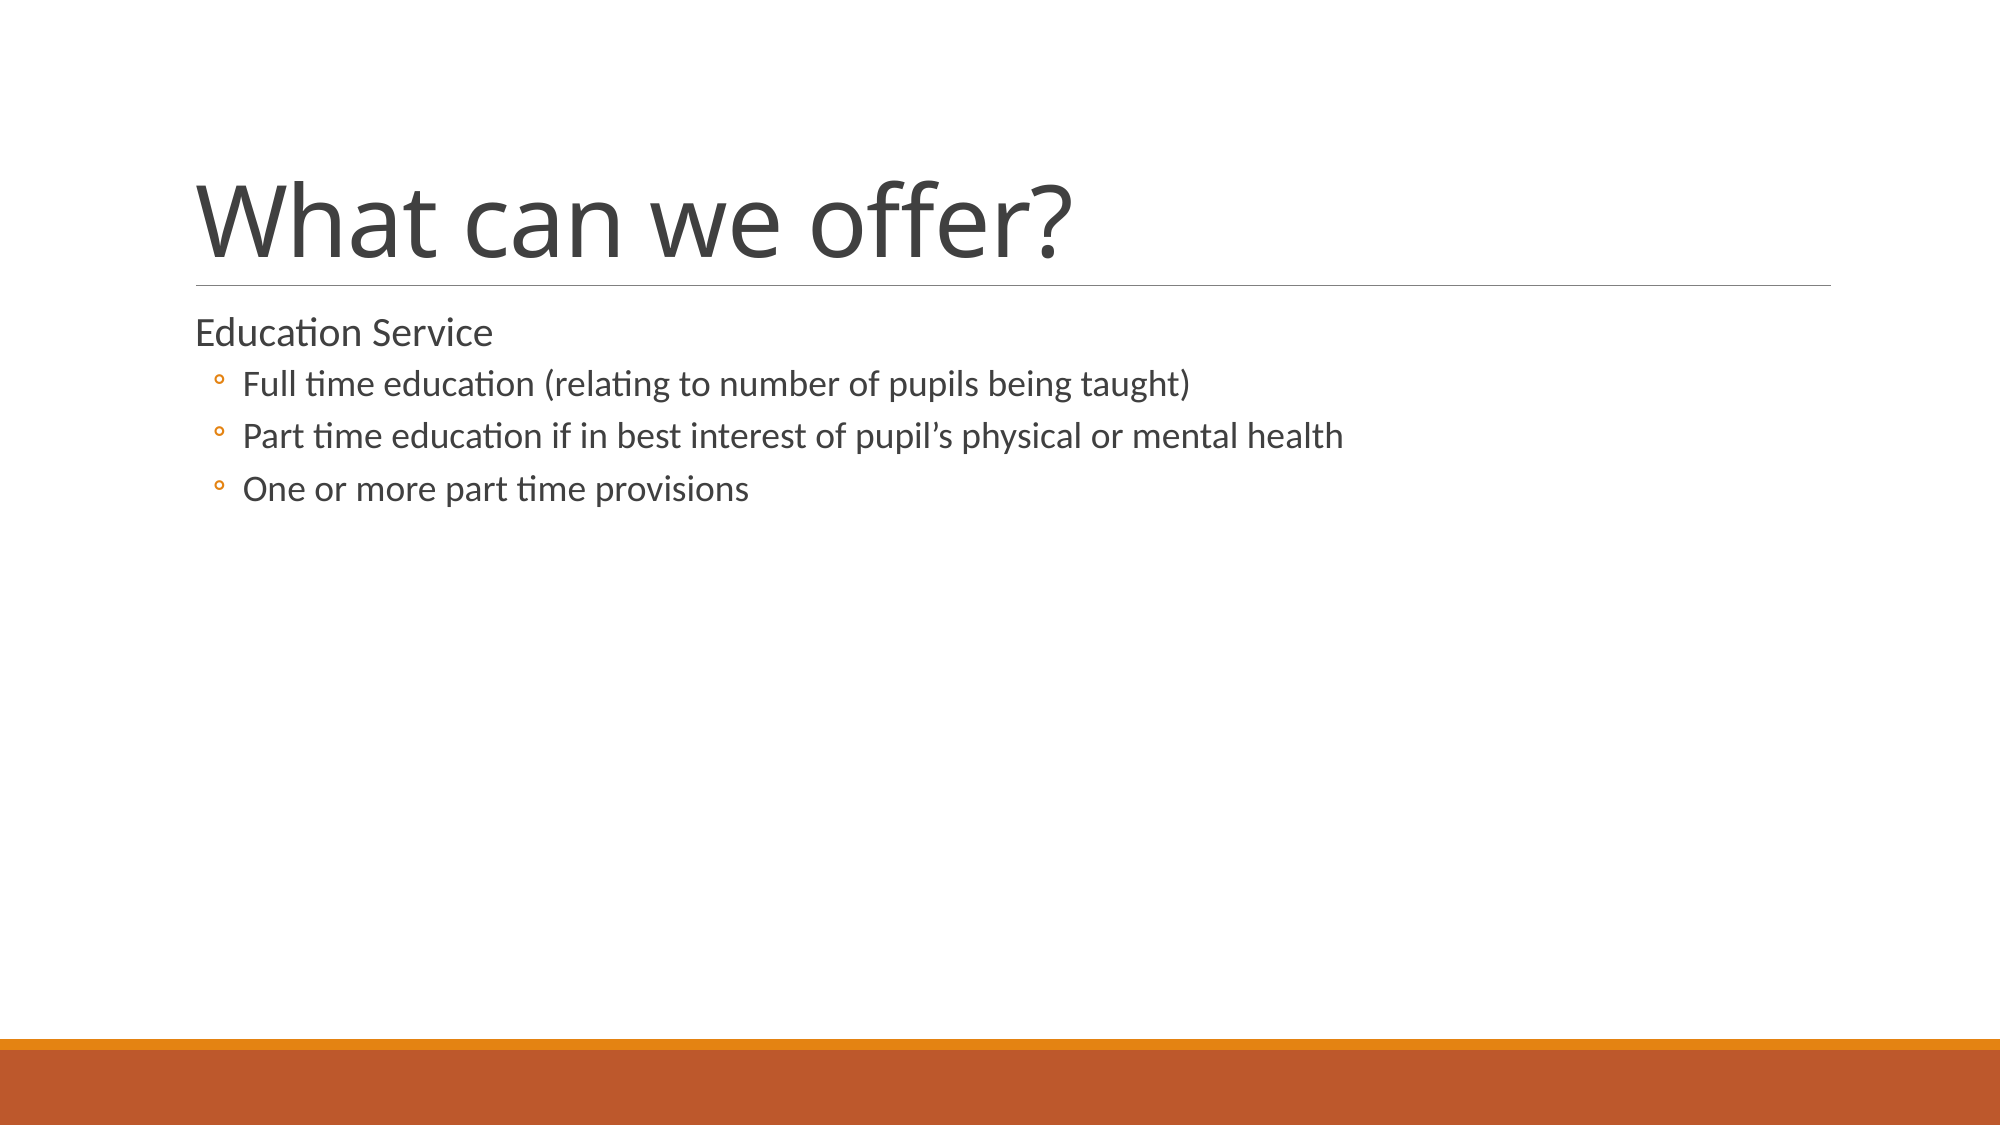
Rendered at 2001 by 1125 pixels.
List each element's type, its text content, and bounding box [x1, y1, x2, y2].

list Education Service Full time education (relating to number of pupils being taught) Part time education if in best interest of pupil’s physical or mental health One or more part time provisions [180, 302, 1830, 963]
title What can we offer? [180, 47, 1830, 285]
